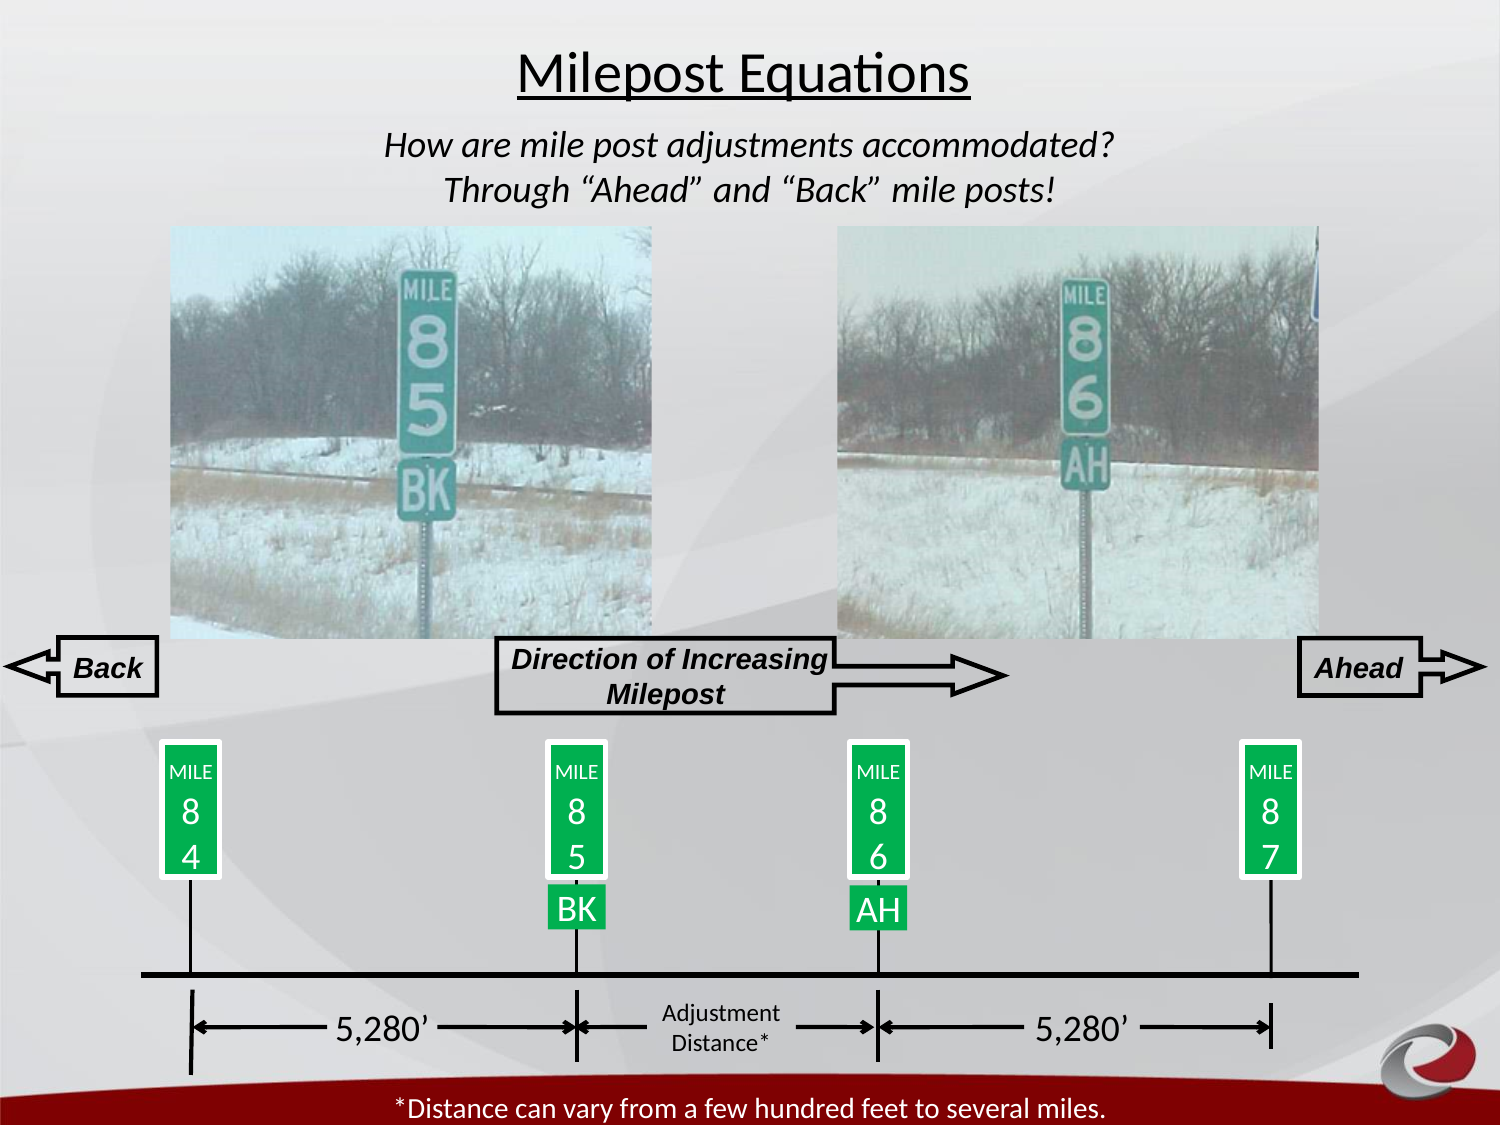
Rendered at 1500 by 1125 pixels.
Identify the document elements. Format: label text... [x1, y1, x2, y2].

title Milepost Equations [62, 0, 1425, 138]
text_box Back [9, 637, 157, 696]
text_box *Distance can vary from a few hundred feet to several miles. [277, 1089, 1222, 1125]
text_box How are mile post adjustments accommodated? Through “Ahead” and “Back” mile posts! [145, 112, 1355, 218]
text_box MILE 8 5 [578, 741, 606, 878]
text_box BK [581, 884, 606, 930]
text_box Ahead [1299, 638, 1482, 696]
text_box MILE 8 7 [1241, 741, 1270, 878]
text_box AH [882, 885, 908, 931]
text_box MILE 8 6 [879, 741, 908, 878]
text_box Direction of Increasing Milepost [496, 638, 1004, 714]
text_box BK [547, 884, 572, 930]
text_box MILE 8 4 [162, 741, 190, 878]
text_box 5,280’ [1024, 1004, 1140, 1050]
text_box 5,280’ [327, 1004, 438, 1050]
picture [0, 0, 1500, 1125]
text_box AH [849, 885, 874, 931]
text_box MILE 8 6 [849, 741, 878, 878]
text_box Adjustment Distance* [646, 996, 796, 1057]
text_box MILE 8 7 [1272, 741, 1300, 878]
text_box MILE 8 4 [192, 741, 220, 878]
text_box MILE 8 5 [547, 741, 576, 878]
